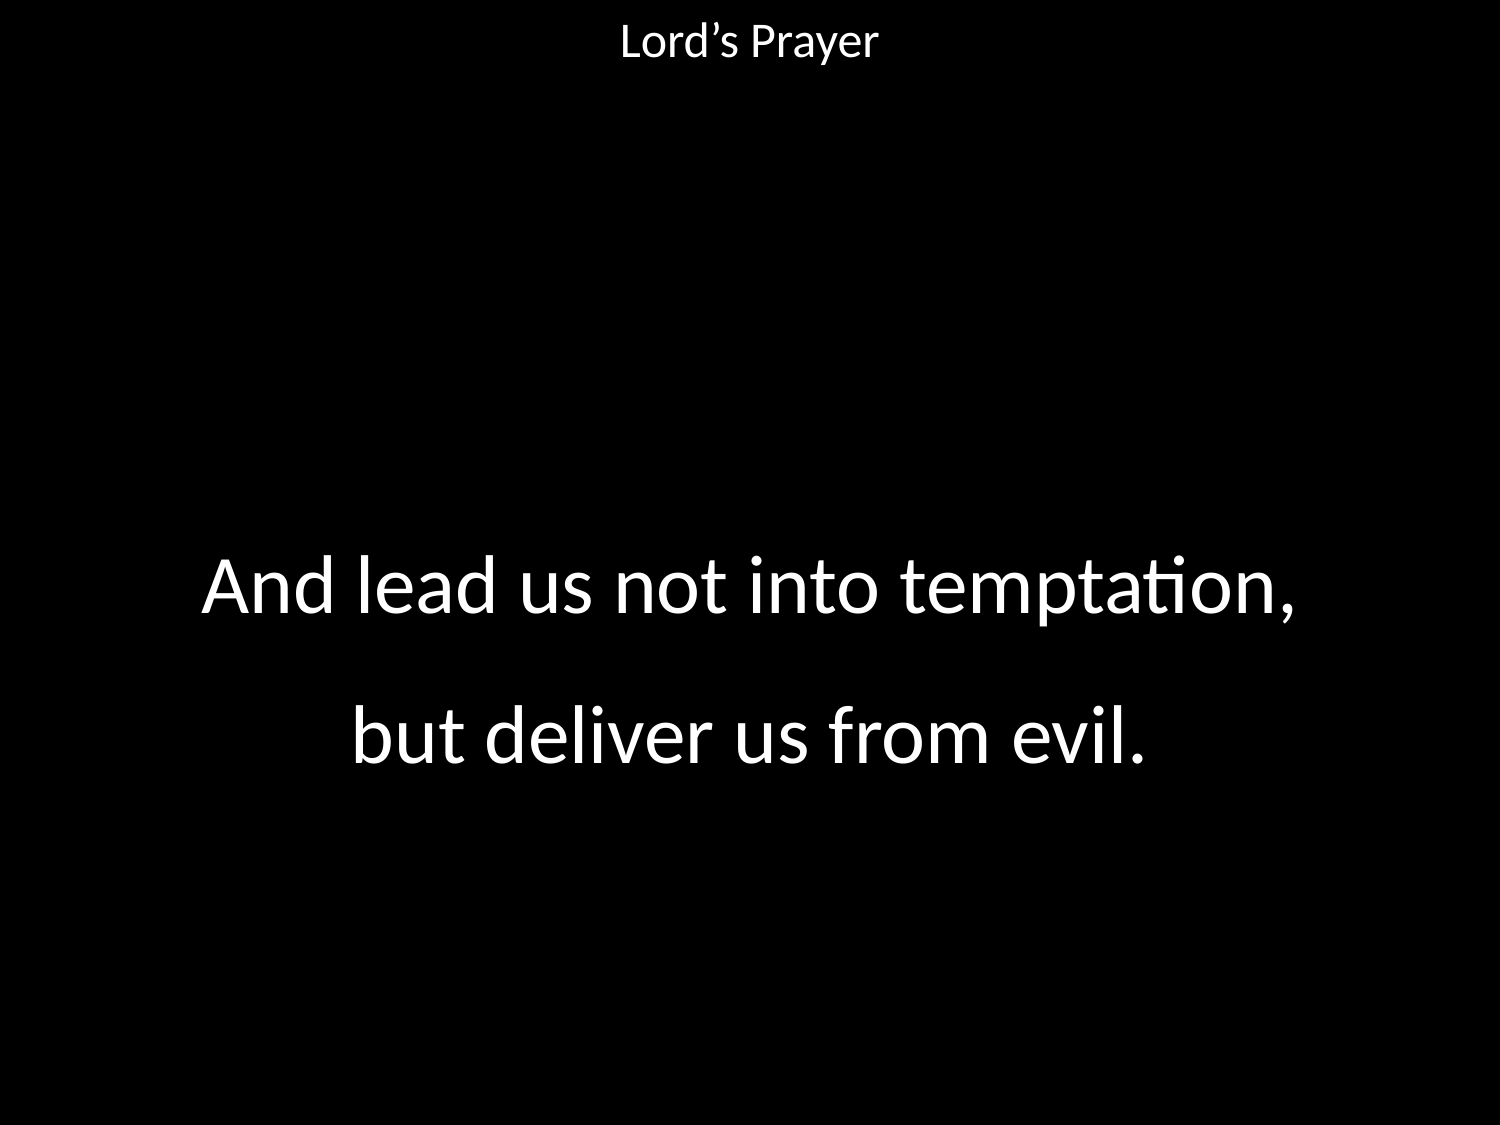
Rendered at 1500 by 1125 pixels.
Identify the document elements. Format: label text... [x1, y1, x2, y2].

list And lead us not into temptation, but deliver us from evil. [0, 149, 1500, 1110]
list Lord’s Prayer [0, 0, 1500, 75]
